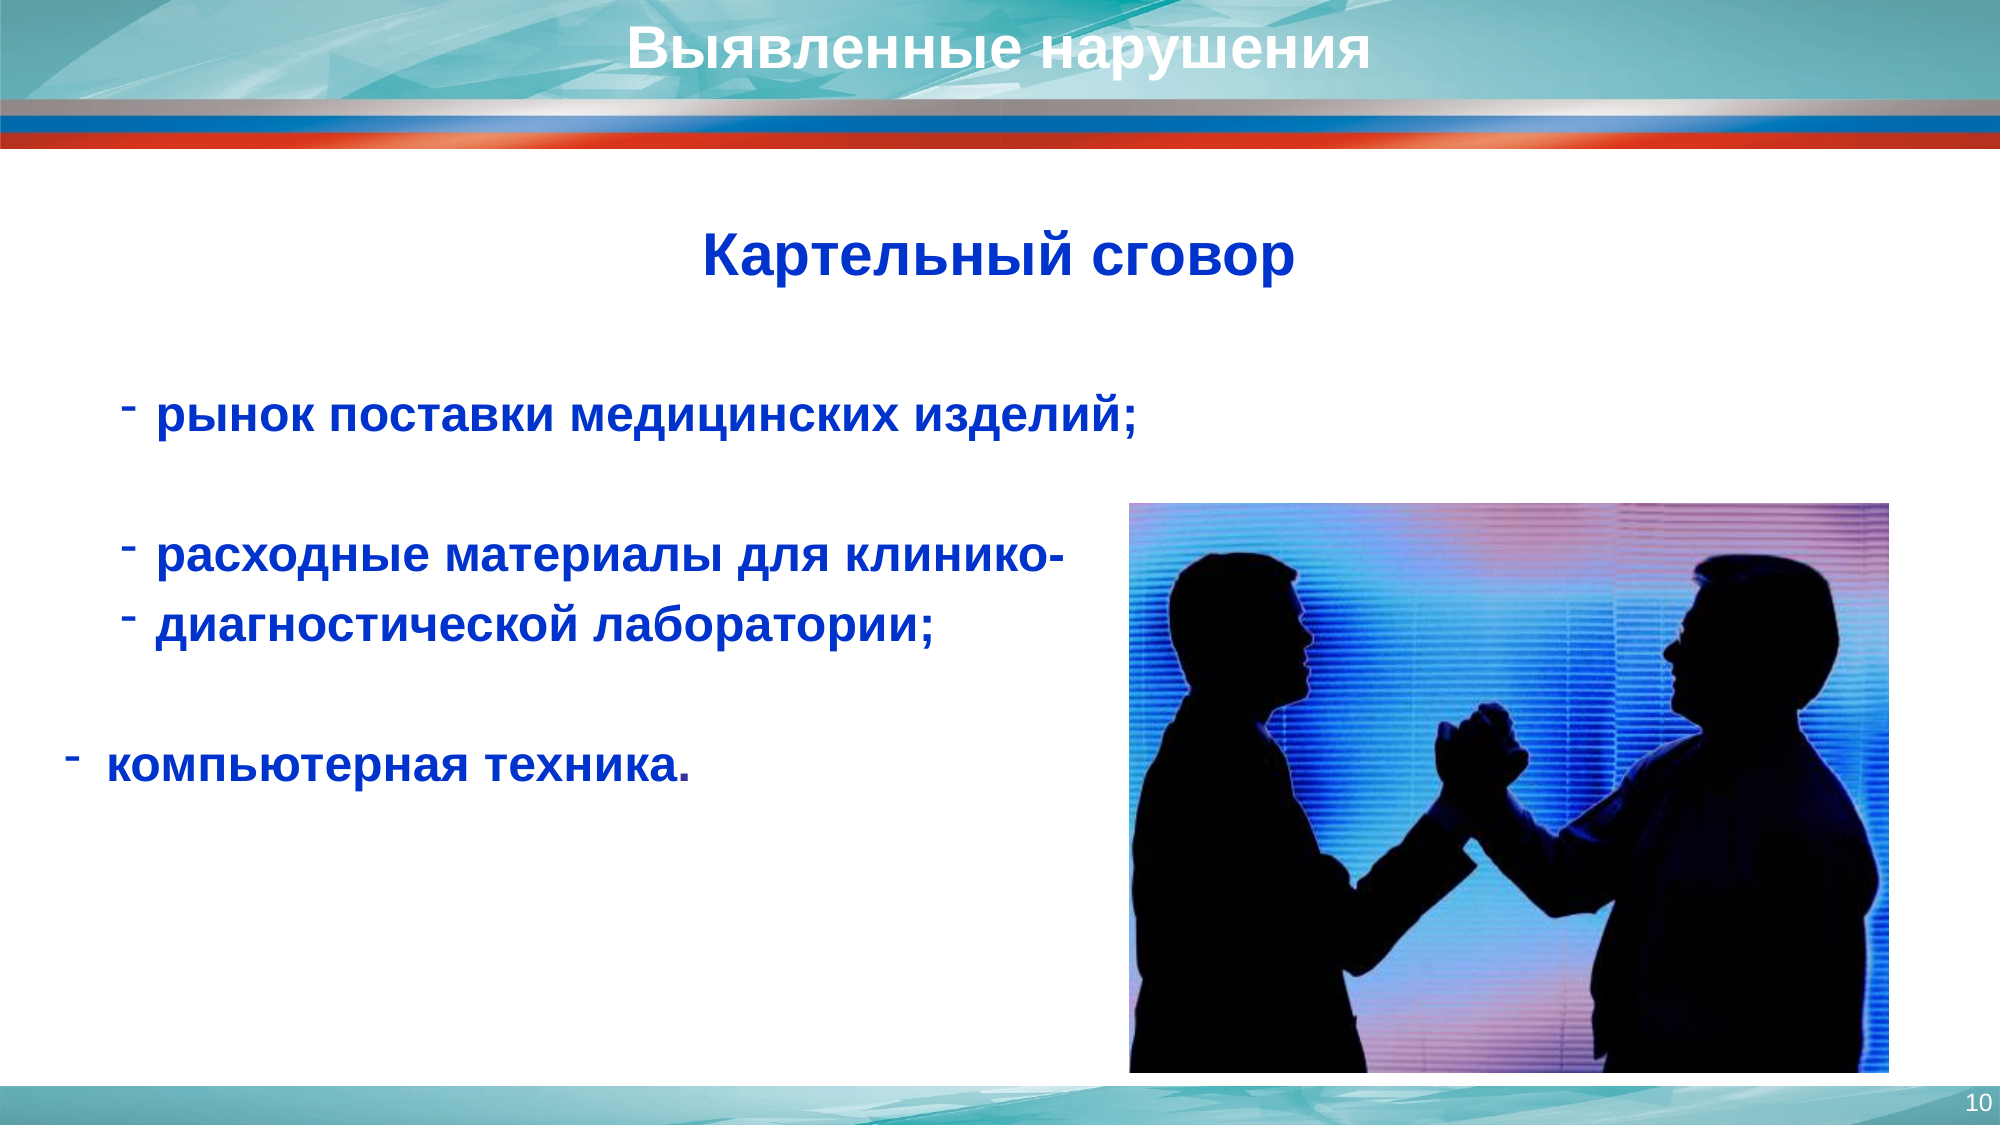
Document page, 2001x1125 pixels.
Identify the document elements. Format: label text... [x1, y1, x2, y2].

picture [1129, 503, 1889, 1073]
list Картельный сговор рынок поставки медицинских изделий; расходные материалы для клинико- диагностической лаборатории; компьютерная техника. [48, 206, 1952, 950]
title Выявленные нарушения [99, 3, 1901, 87]
slide_number 10 [1541, 1079, 2000, 1125]
picture [0, 1086, 1541, 1125]
picture [0, 0, 2000, 149]
